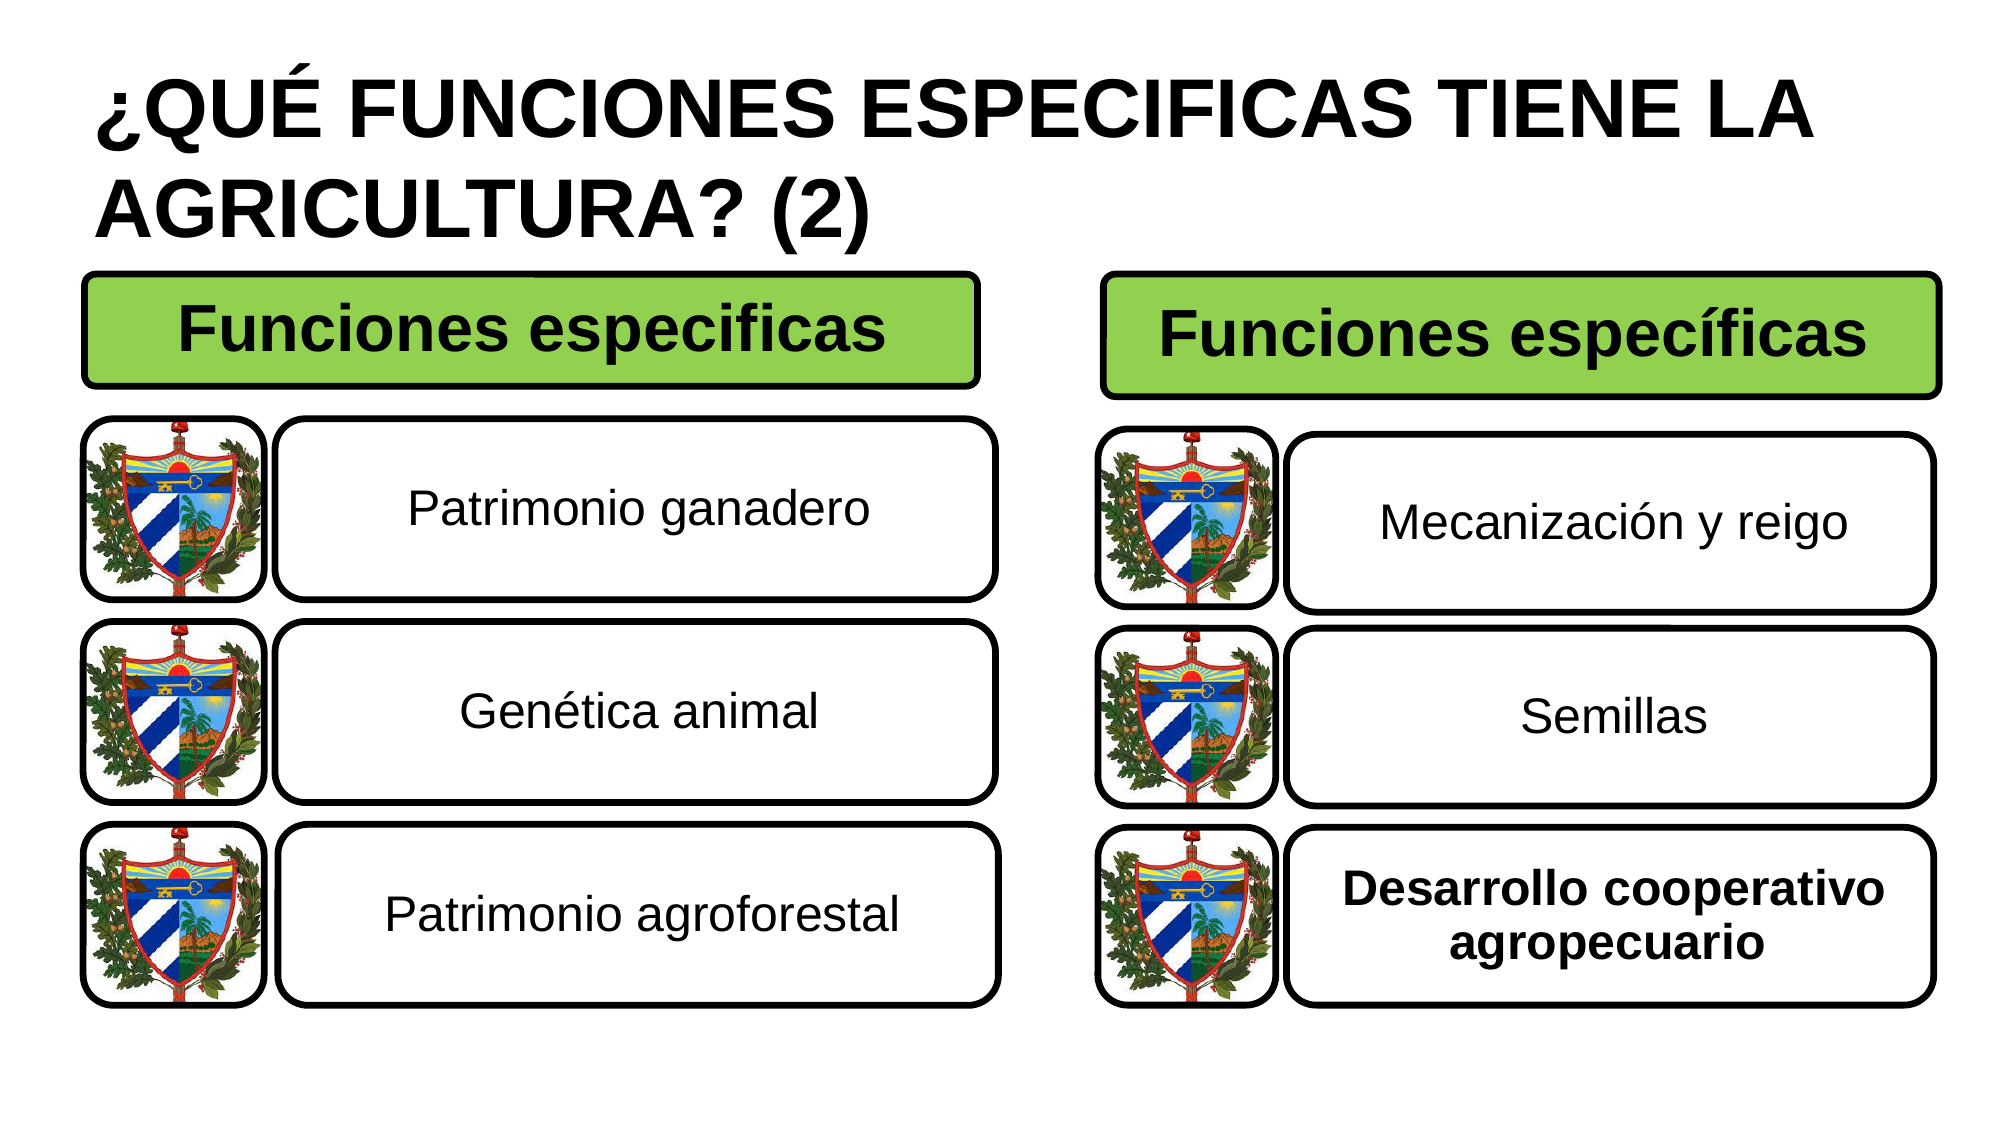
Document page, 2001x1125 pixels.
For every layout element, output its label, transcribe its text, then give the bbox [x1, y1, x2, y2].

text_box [1086, 274, 1946, 1006]
text_box ¿QUÉ FUNCIONES ESPECIFICAS TIENE LA AGRICULTURA? (2) [78, 46, 2000, 262]
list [78, 274, 1000, 1006]
